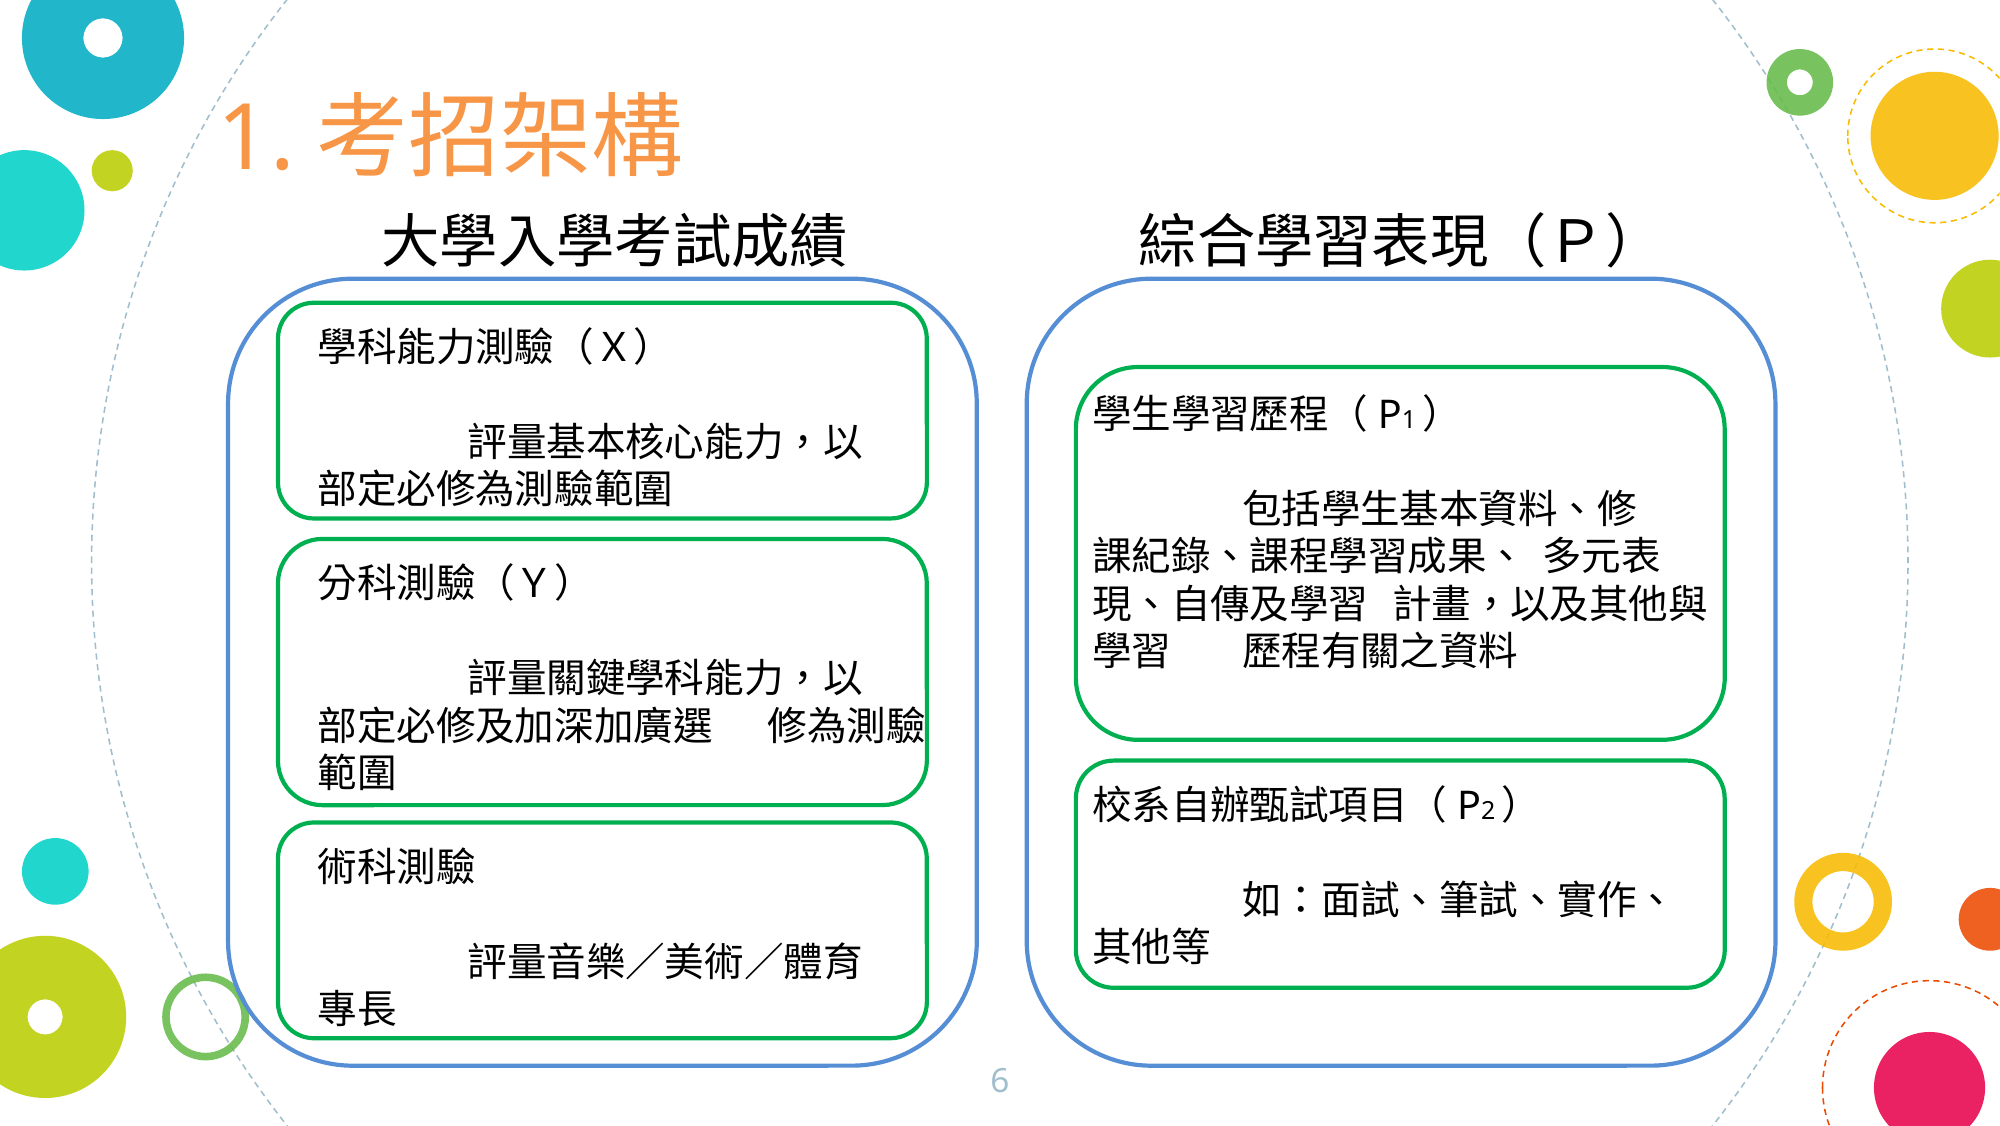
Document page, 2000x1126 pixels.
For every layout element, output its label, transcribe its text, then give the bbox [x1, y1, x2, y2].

slide_number 6 [948, 1073, 1052, 1126]
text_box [227, 196, 1776, 1066]
text_box 1.考招架構 [203, 70, 699, 195]
